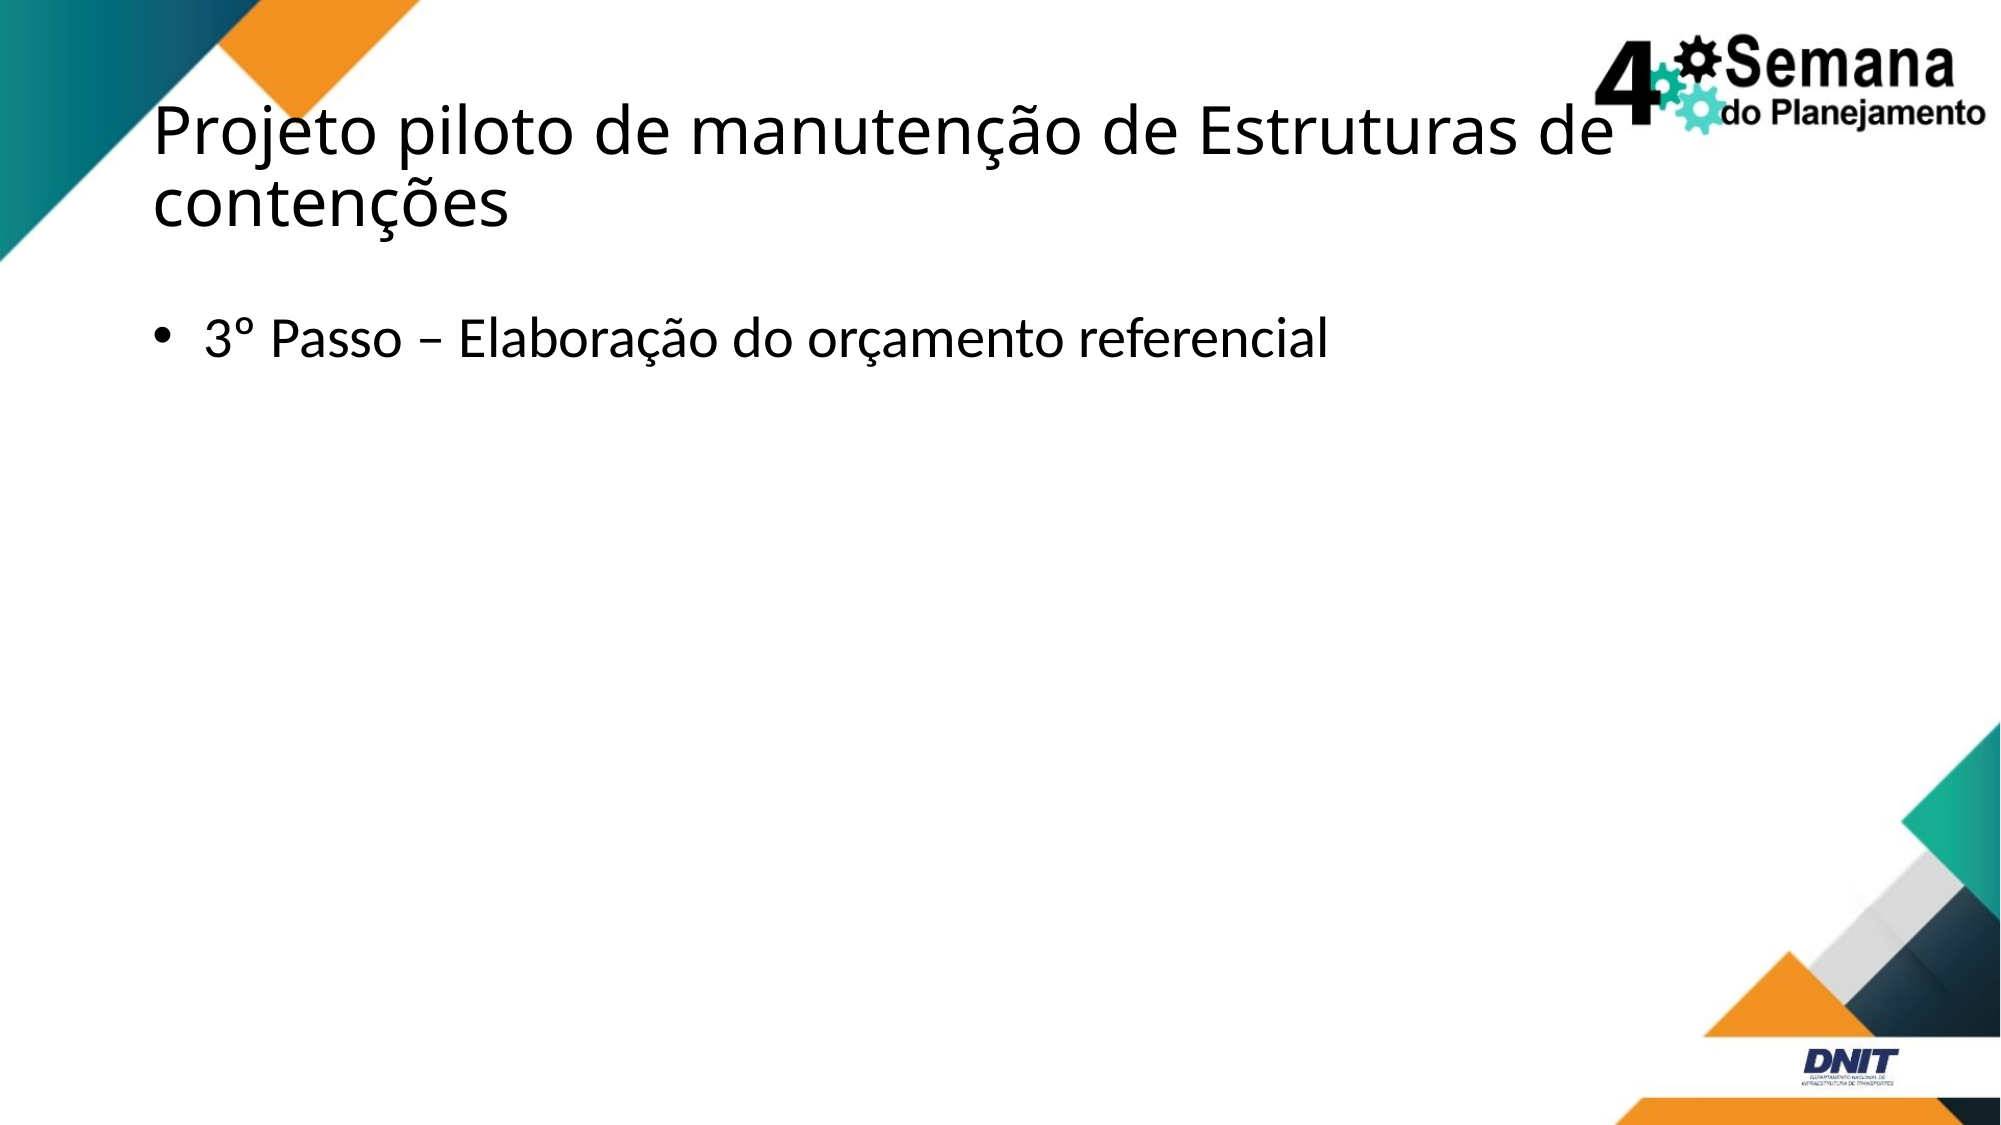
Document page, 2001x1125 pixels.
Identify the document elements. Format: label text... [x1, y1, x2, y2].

title Projeto piloto de manutenção de Estruturas de contenções [137, 59, 1863, 278]
list 3º Passo – Elaboração do orçamento referencial [137, 299, 1863, 1014]
picture [0, 0, 2001, 1125]
